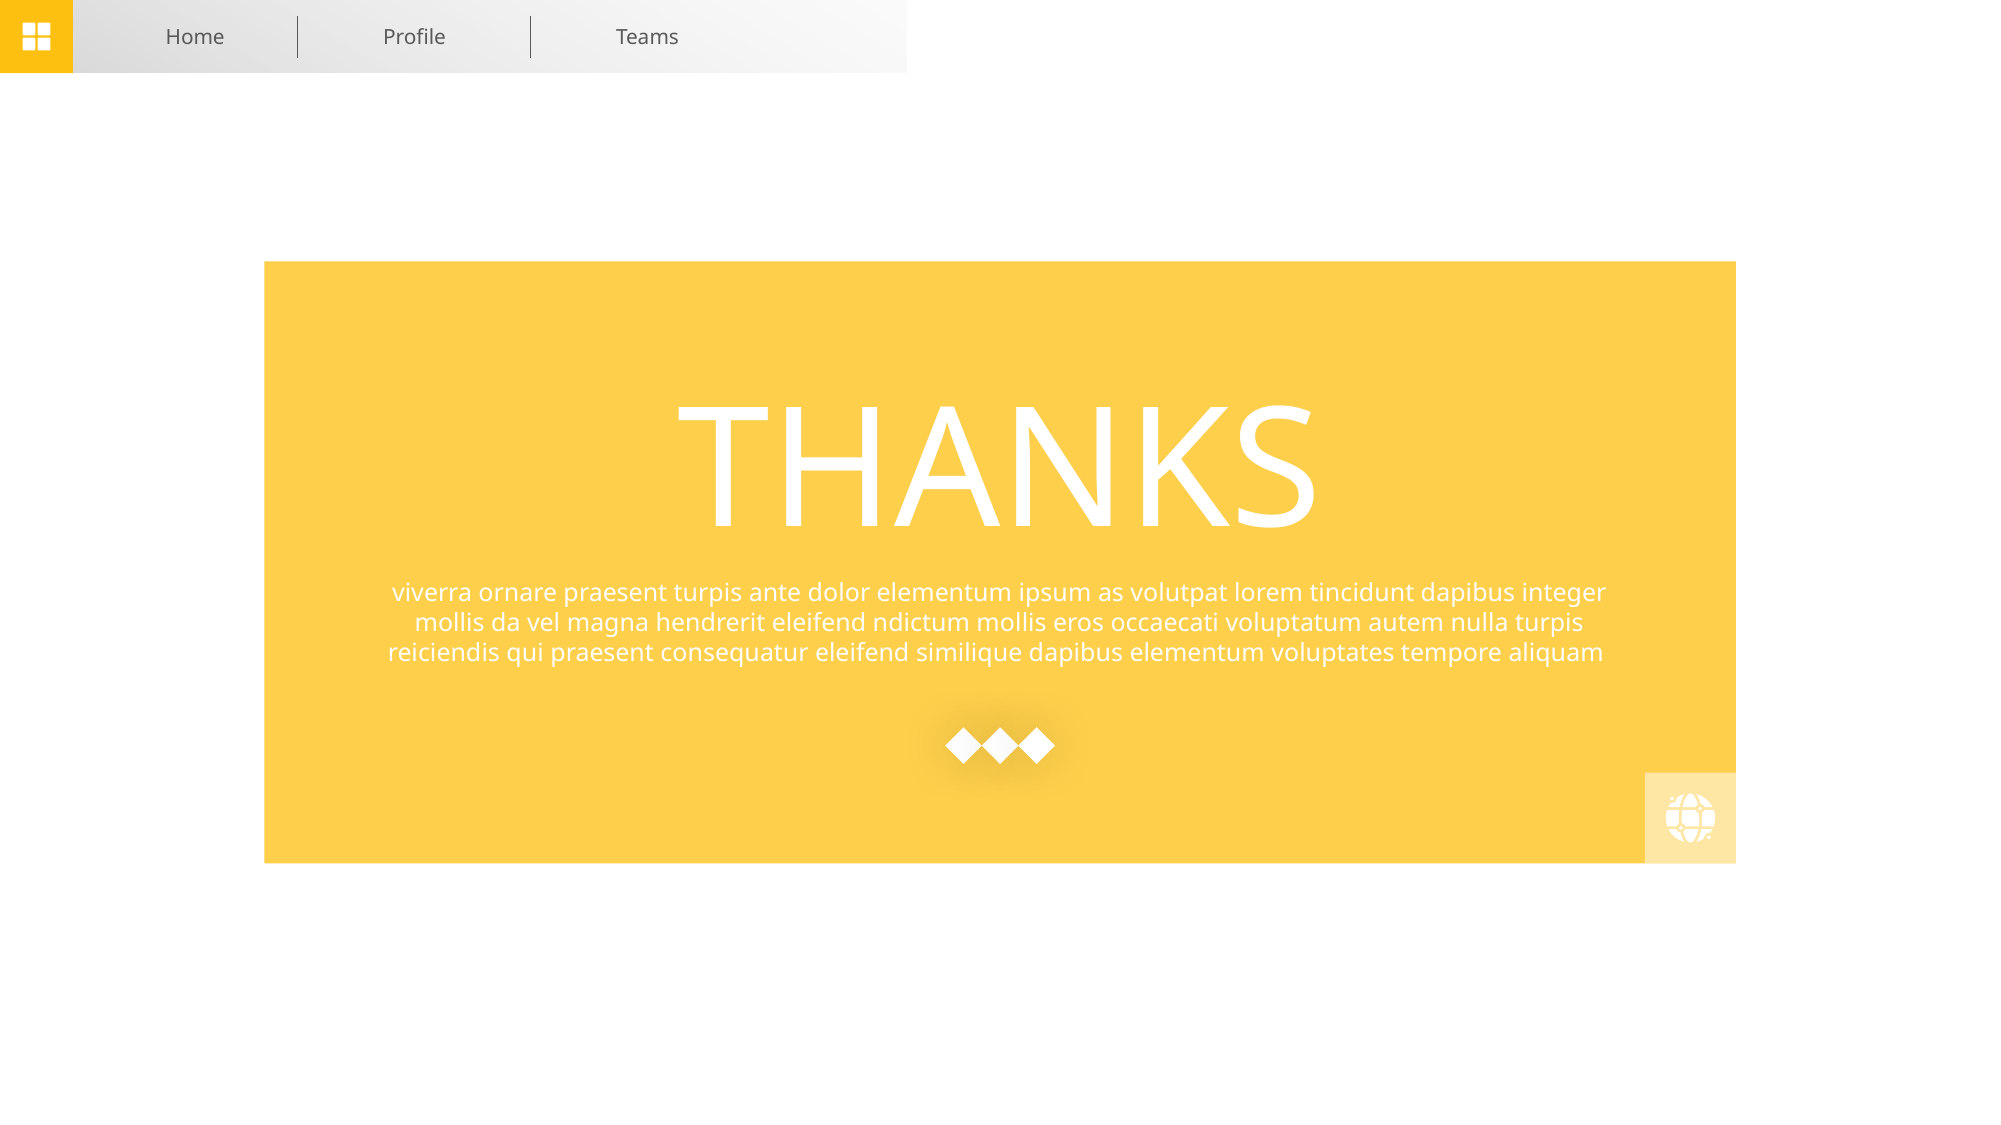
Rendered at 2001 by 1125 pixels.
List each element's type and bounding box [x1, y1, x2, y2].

picture [0, 0, 2001, 1125]
text_box [945, 727, 1055, 764]
text_box [0, 0, 907, 74]
